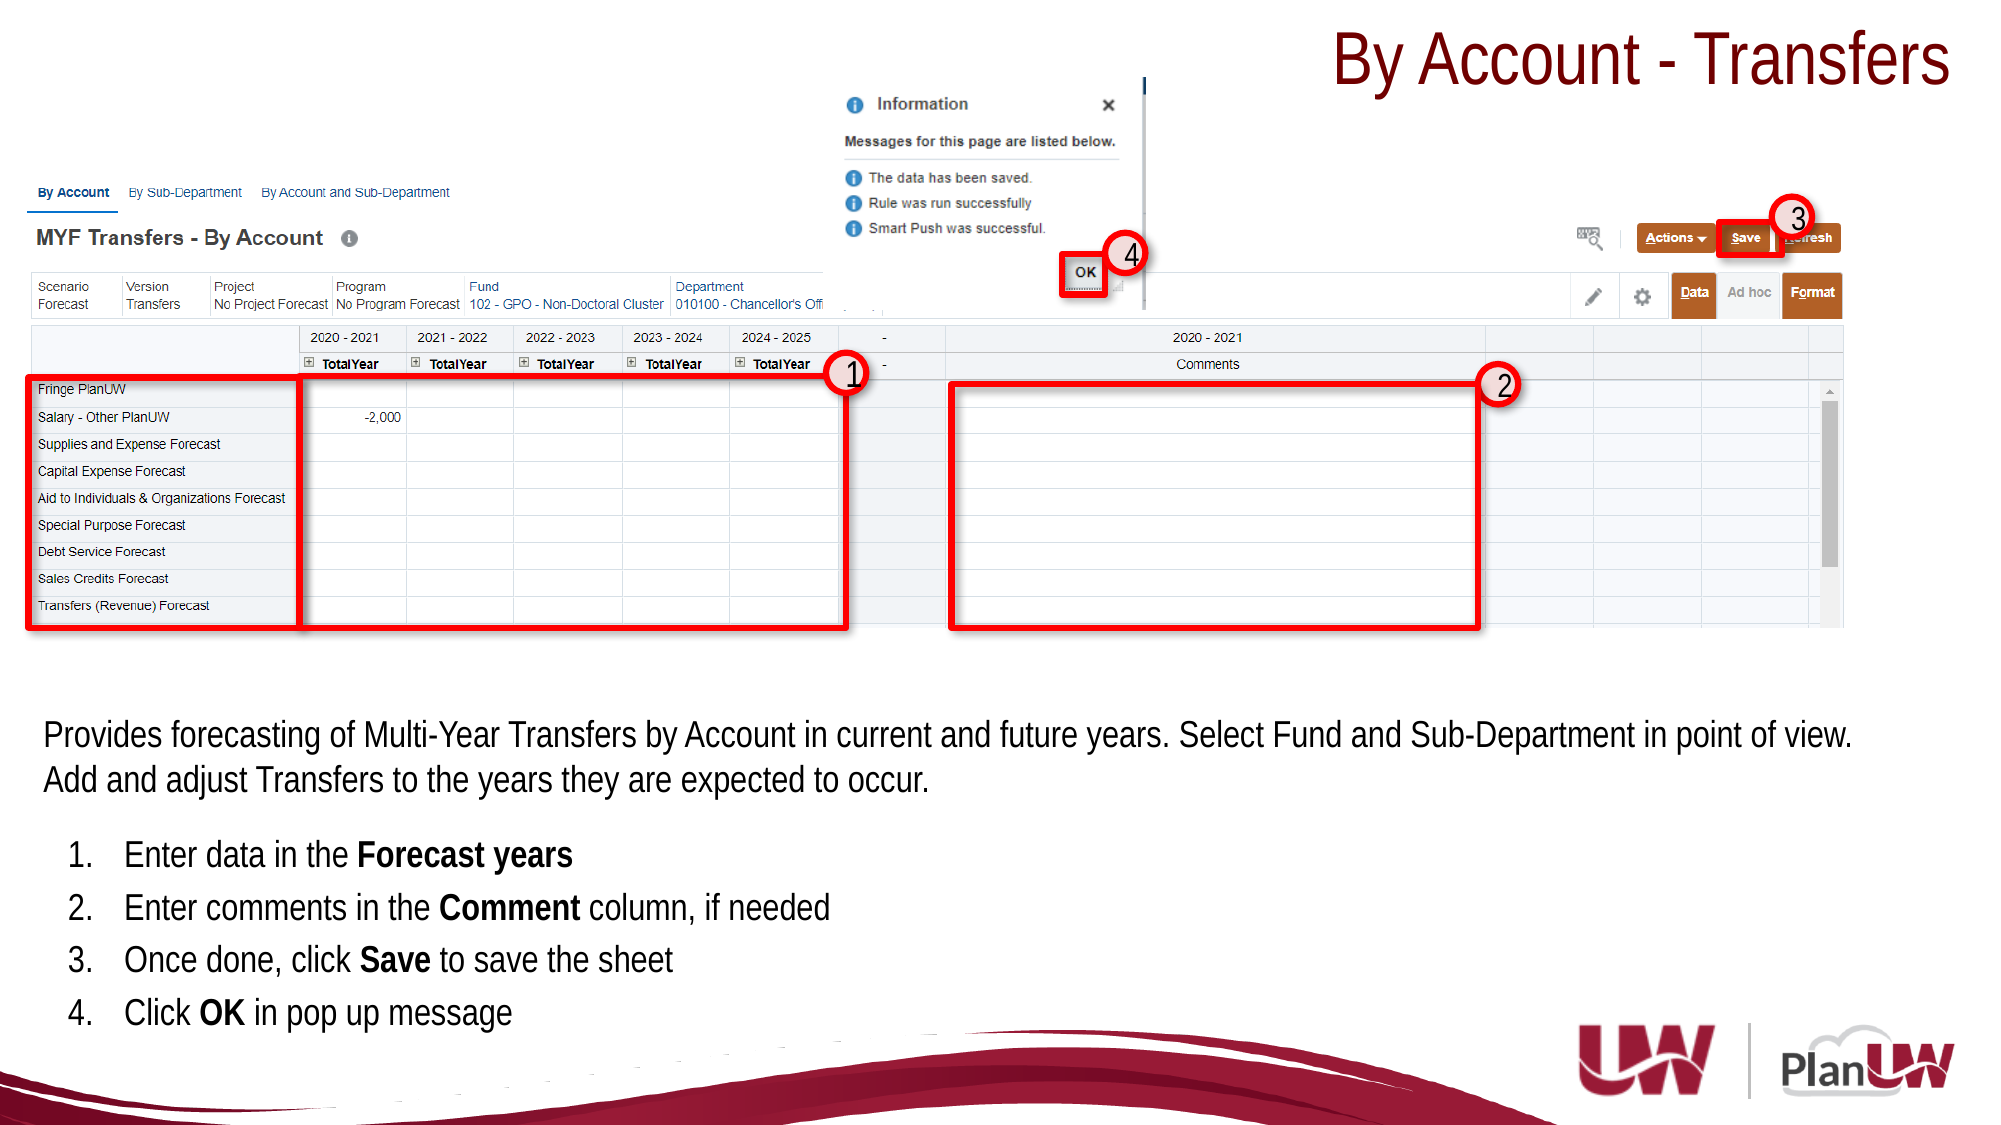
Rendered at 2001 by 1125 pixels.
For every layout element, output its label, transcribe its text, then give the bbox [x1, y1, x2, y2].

text_box By Account - Transfers [262, 9, 1967, 100]
text_box Provides forecasting of Multi-Year Transfers by Account in current and future years. Select Fund and Sub-Department in point of view. Add and adjust Transfers to the years they are expected to occur. [28, 702, 1884, 808]
picture [18, 77, 1854, 629]
picture [0, 988, 1723, 1125]
picture [1768, 1010, 1961, 1103]
text_box Enter data in the Forecast years Enter comments in the Comment column, if needed Once done, click Save to save the sheet Click OK in pop up message [53, 823, 1339, 1041]
